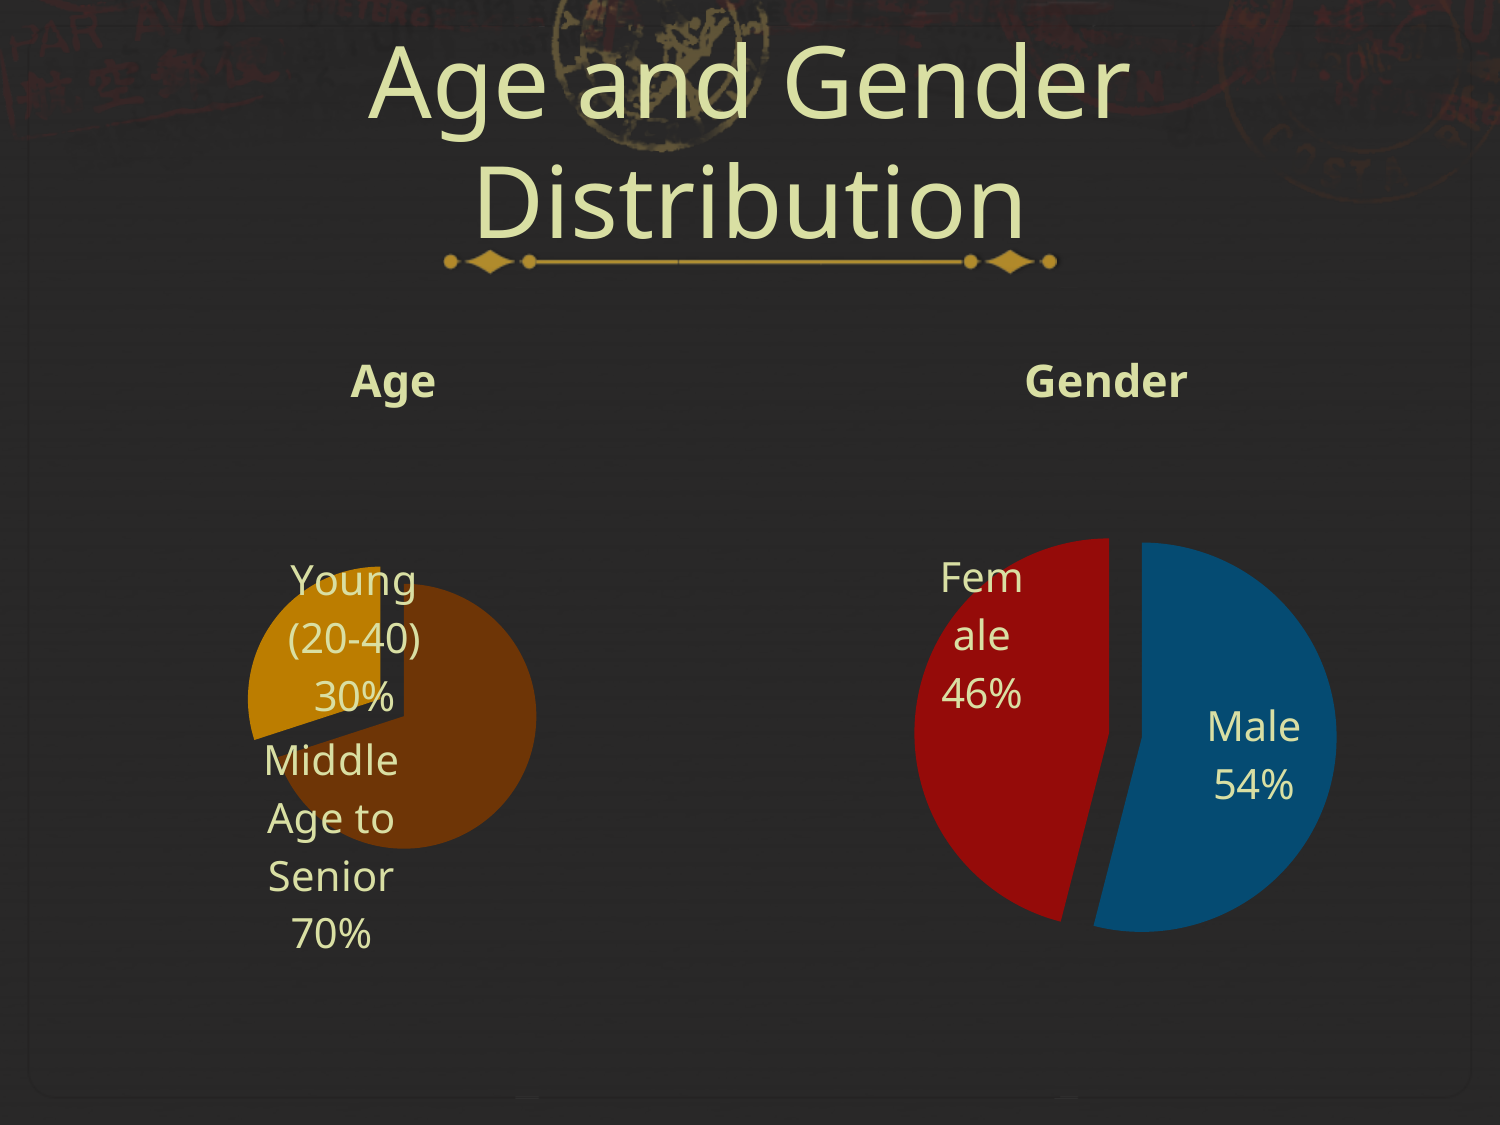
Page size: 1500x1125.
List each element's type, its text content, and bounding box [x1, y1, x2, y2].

chart [37, 312, 1463, 1051]
title Age and Gender Distribution [93, 45, 1407, 233]
picture [0, 0, 1500, 1125]
